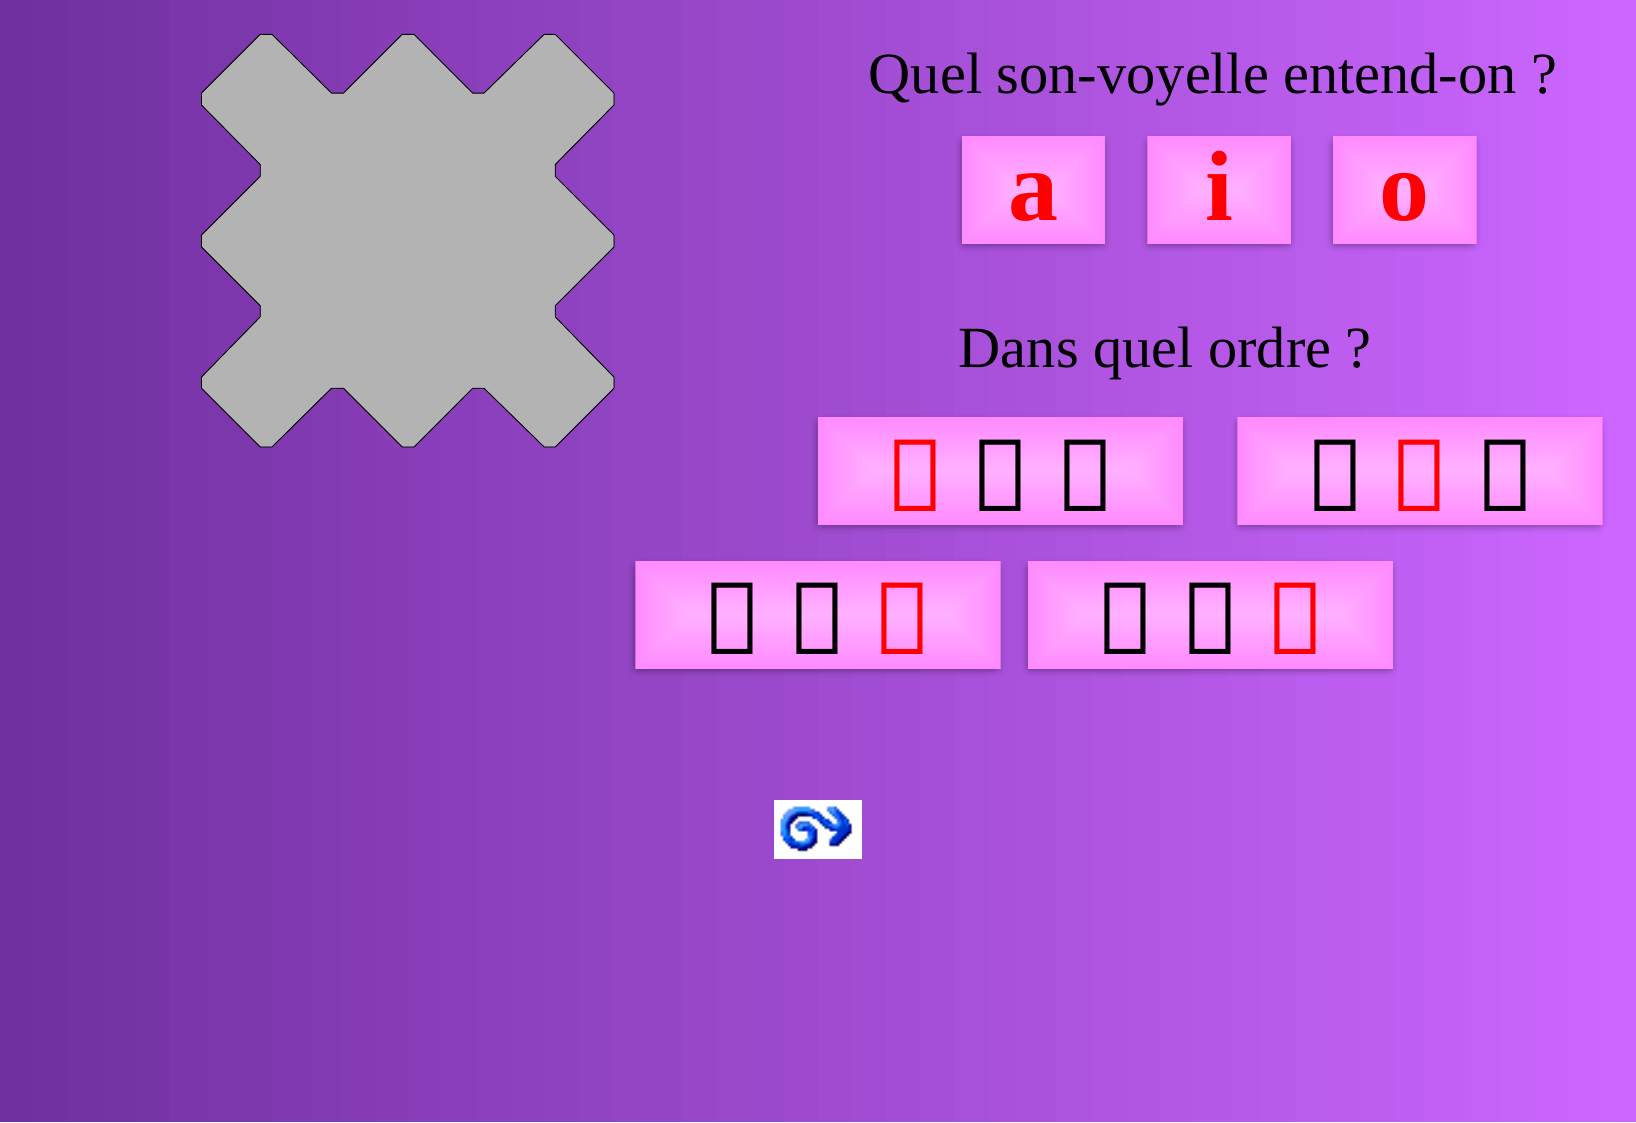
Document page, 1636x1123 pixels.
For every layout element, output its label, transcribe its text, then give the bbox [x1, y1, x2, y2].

text_box    [635, 561, 1001, 669]
text_box [1025, 559, 1396, 678]
text_box Quel son-voyelle entend-on ? [817, 27, 1609, 113]
text_box    [817, 417, 1184, 526]
text_box Dans quel ordre ? [817, 301, 1513, 387]
picture [774, 800, 862, 859]
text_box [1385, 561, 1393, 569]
text_box    [1237, 417, 1603, 526]
text_box [1145, 133, 1294, 252]
text_box [0, 0, 1636, 1123]
text_box i [1282, 135, 1292, 145]
picture [200, 33, 616, 449]
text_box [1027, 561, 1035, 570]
text_box a [961, 135, 1106, 244]
text_box i [1147, 135, 1157, 144]
text_box o [1332, 135, 1477, 244]
